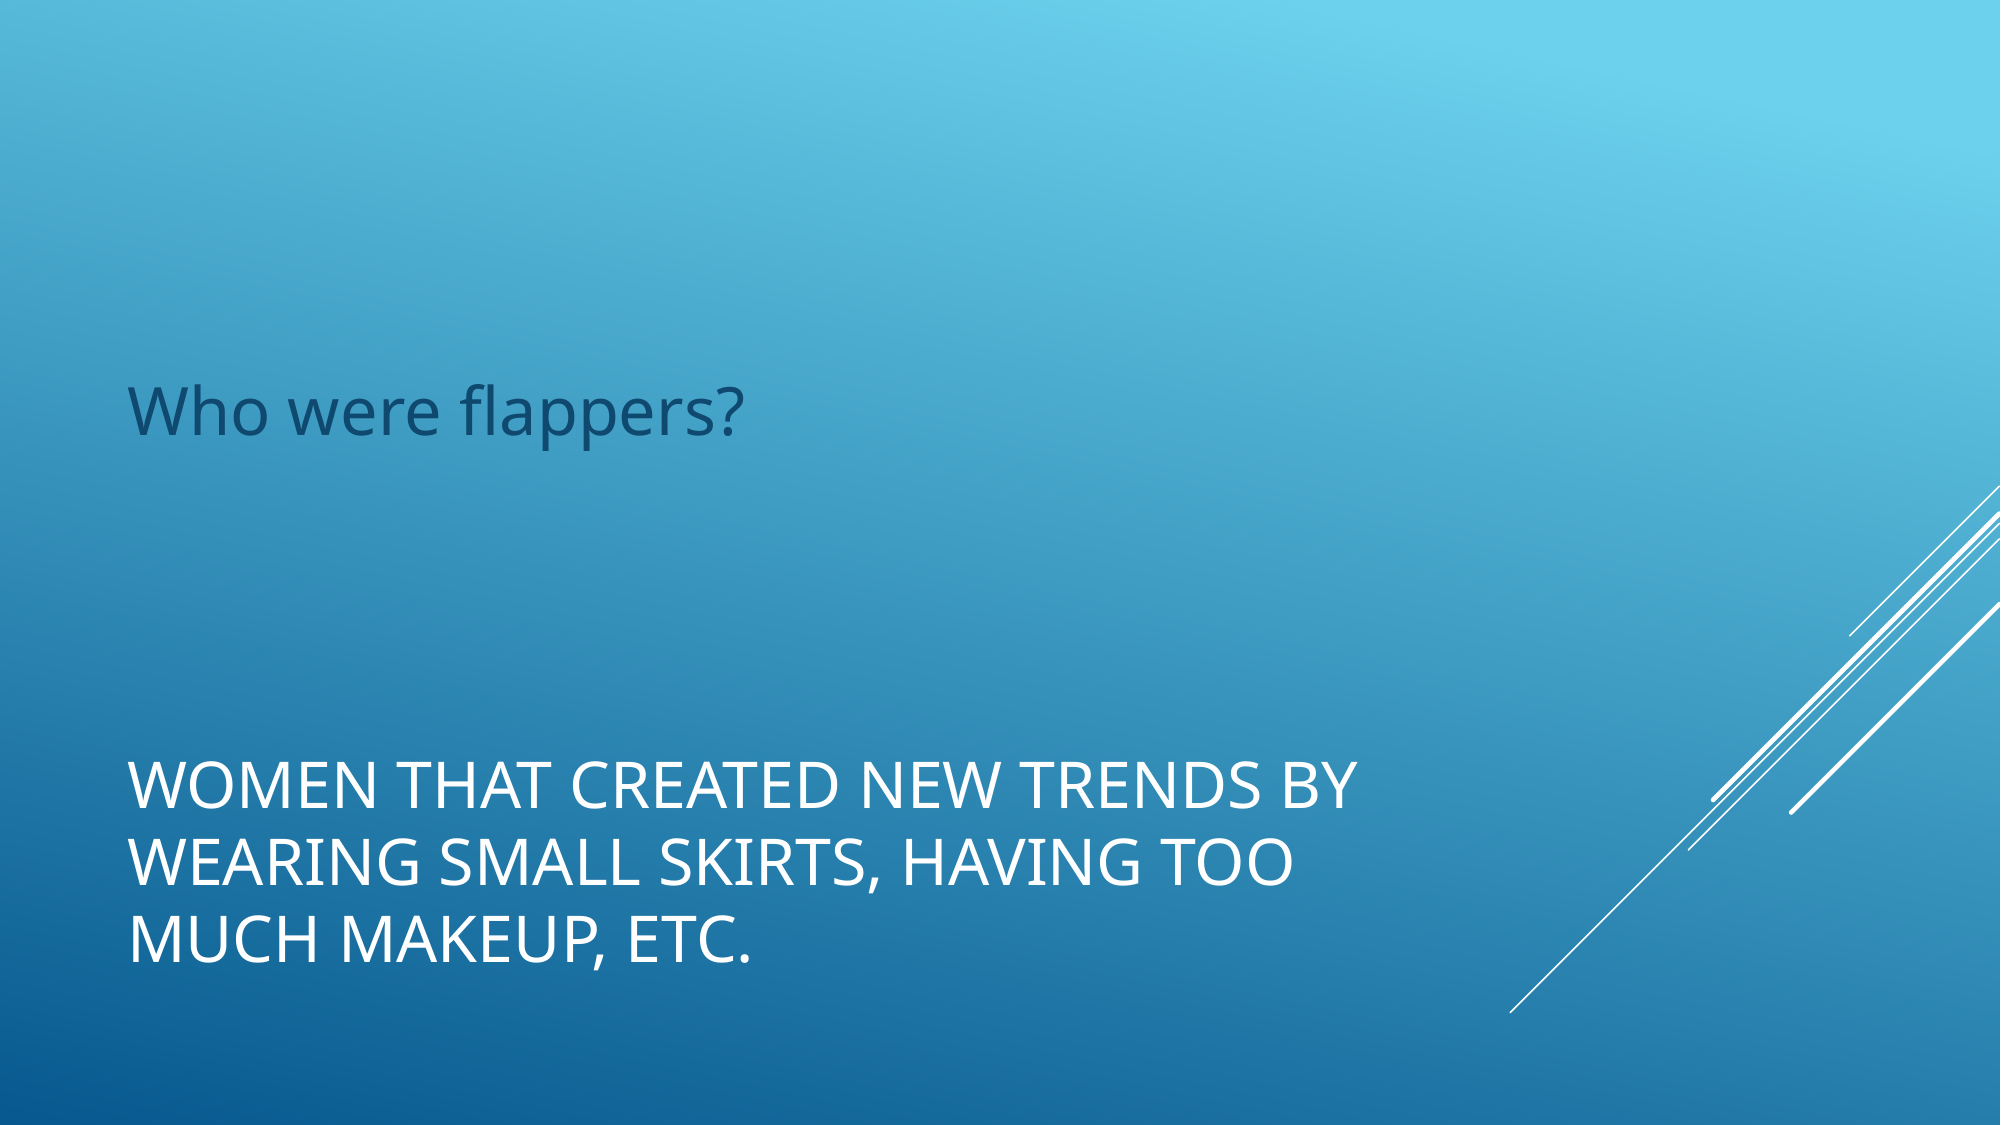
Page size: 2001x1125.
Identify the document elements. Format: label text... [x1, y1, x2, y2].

title Women that created new trends by wearing small skirts, having too much makeup, etc. [112, 736, 1513, 984]
list Who were flappers? [112, 112, 1513, 706]
